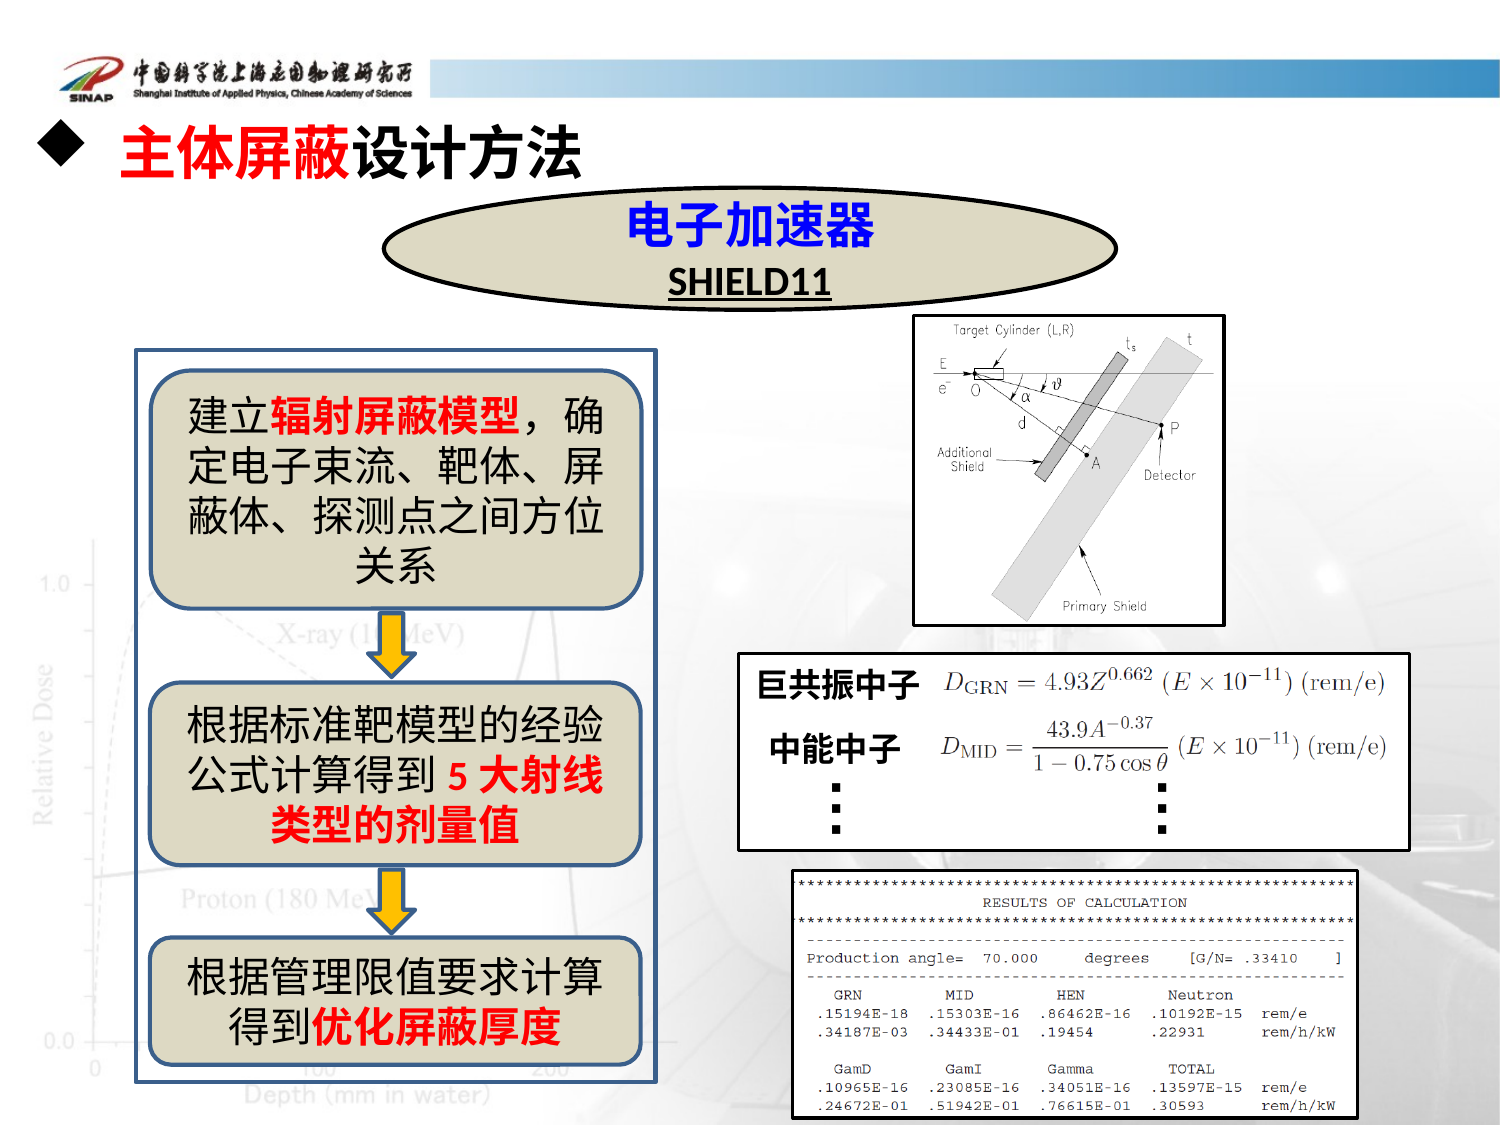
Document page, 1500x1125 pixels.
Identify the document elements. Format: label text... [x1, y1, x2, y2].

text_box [135, 349, 656, 1083]
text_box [737, 653, 1410, 870]
title 主体屏蔽设计方法 [17, 49, 1368, 253]
text_box 电子加速器 SHIELD11 [381, 185, 1119, 312]
picture [0, 0, 1500, 1125]
